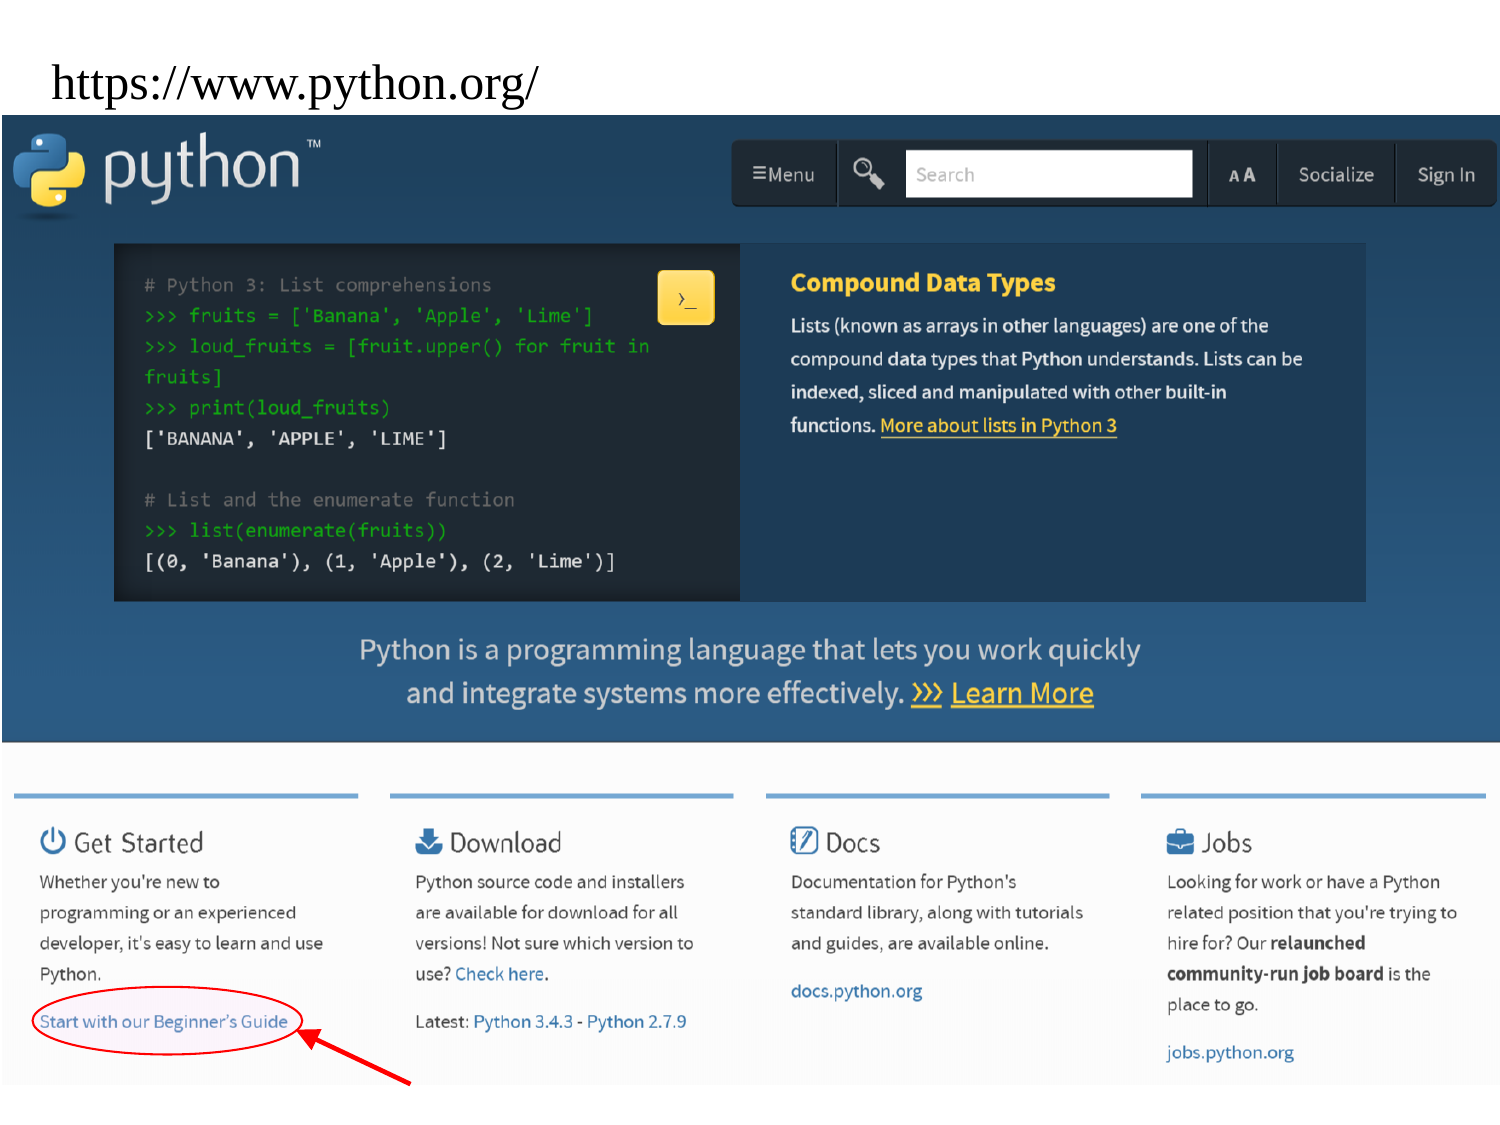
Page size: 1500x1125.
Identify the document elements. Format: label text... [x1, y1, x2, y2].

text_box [295, 1029, 411, 1085]
text_box https://www.python.org/ [36, 42, 1445, 115]
picture [2, 115, 1500, 1085]
